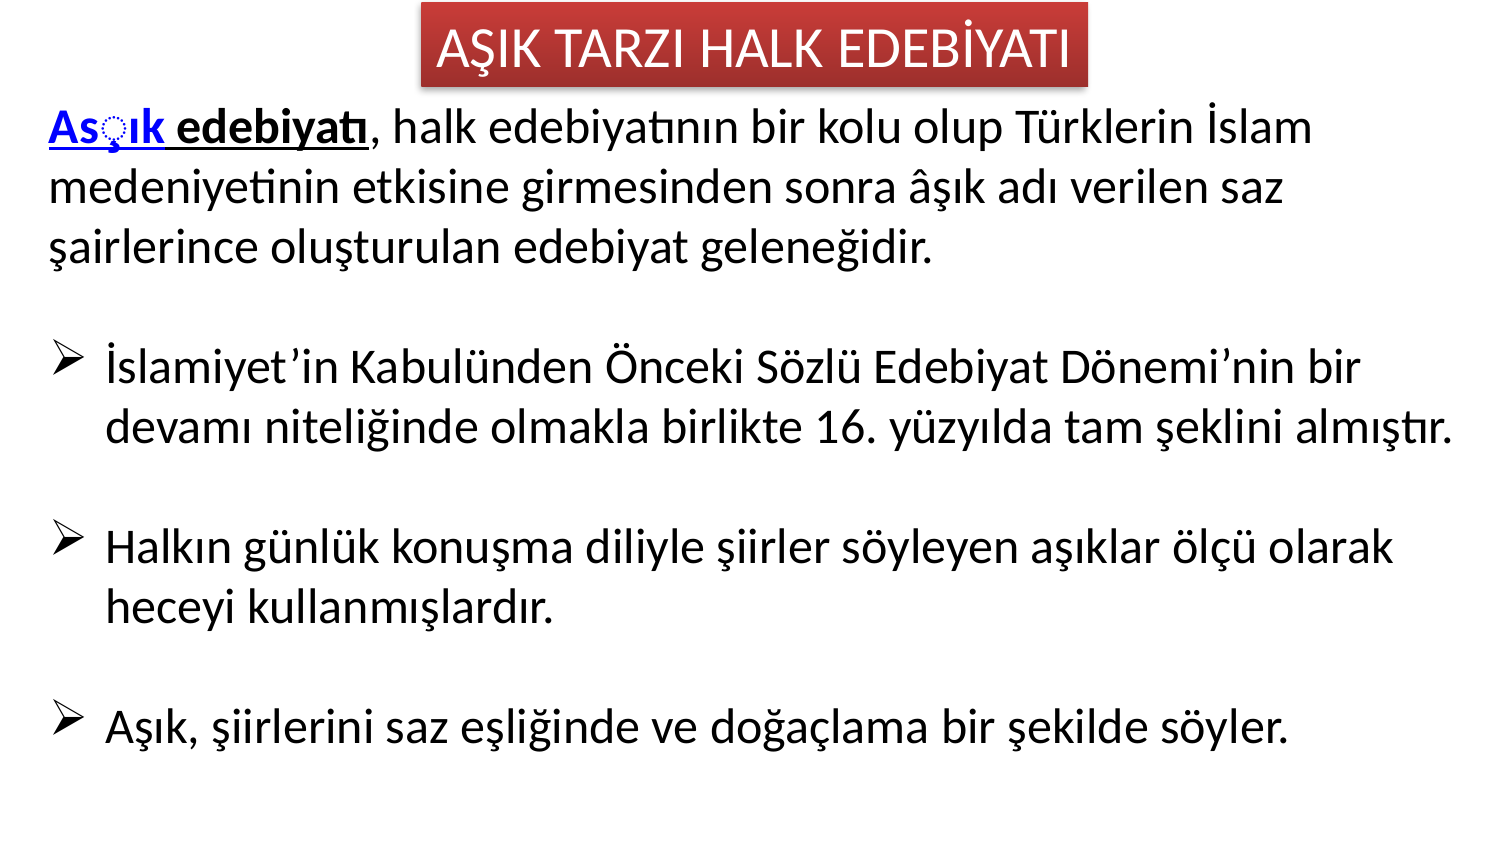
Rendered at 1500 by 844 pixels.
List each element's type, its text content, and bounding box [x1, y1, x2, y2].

text_box Aşık edebiyatı, halk edebiyatının bir kolu olup Türklerin İslam medeniyetinin etkisine girmesinden sonra âşık adı verilen saz şairlerince oluşturulan edebiyat geleneğidir. İslamiyet’in Kabulünden Önceki Sözlü Edebiyat Dönemi’nin bir devamı niteliğinde olmakla birlikte 16. yüzyılda tam şeklini almıştır. Halkın günlük konuşma diliyle şiirler söyleyen aşıklar ölçü olarak heceyi kullanmışlardır. Aşık, şiirlerini saz eşliğinde ve doğaçlama bir şekilde söyler. [34, 85, 1476, 761]
text_box AŞIK TARZI HALK EDEBİYATI [421, 2, 1089, 85]
